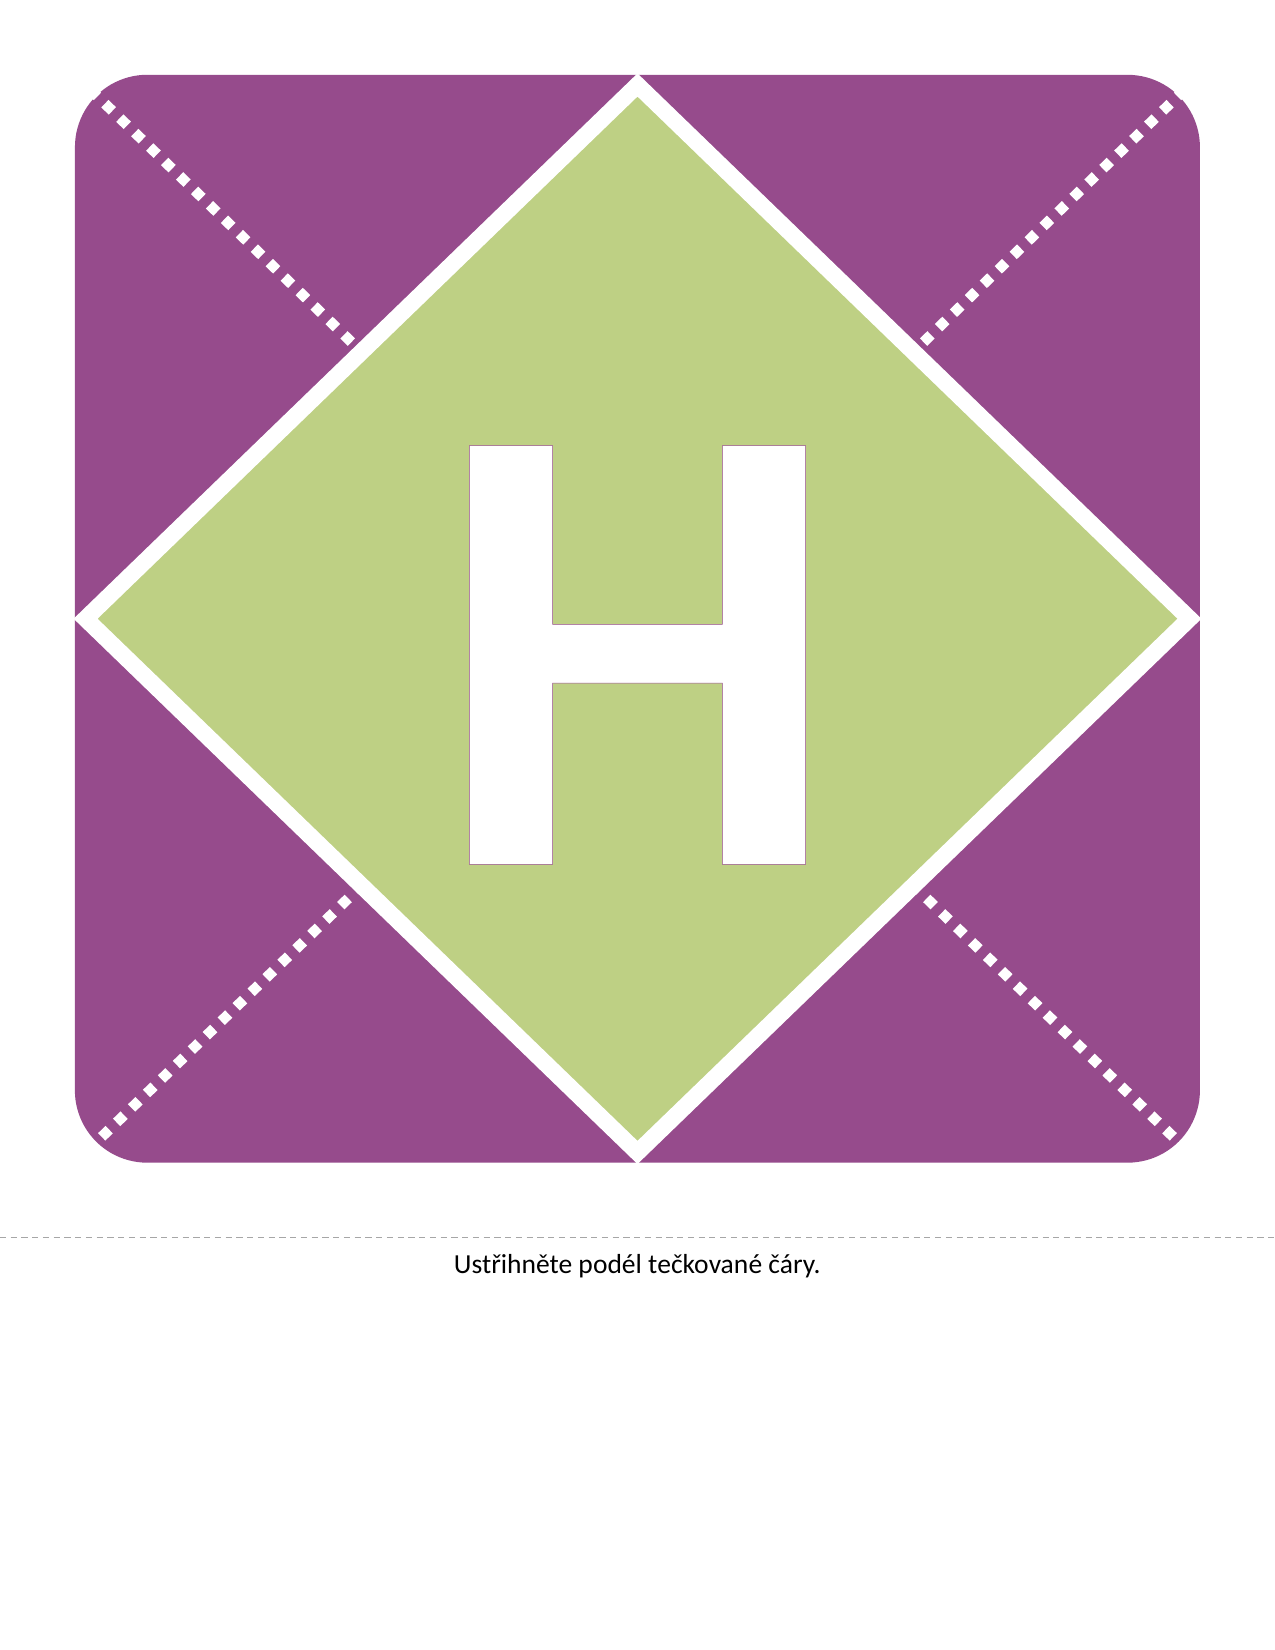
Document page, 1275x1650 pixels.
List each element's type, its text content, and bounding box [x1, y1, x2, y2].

title H [159, 150, 1116, 1062]
